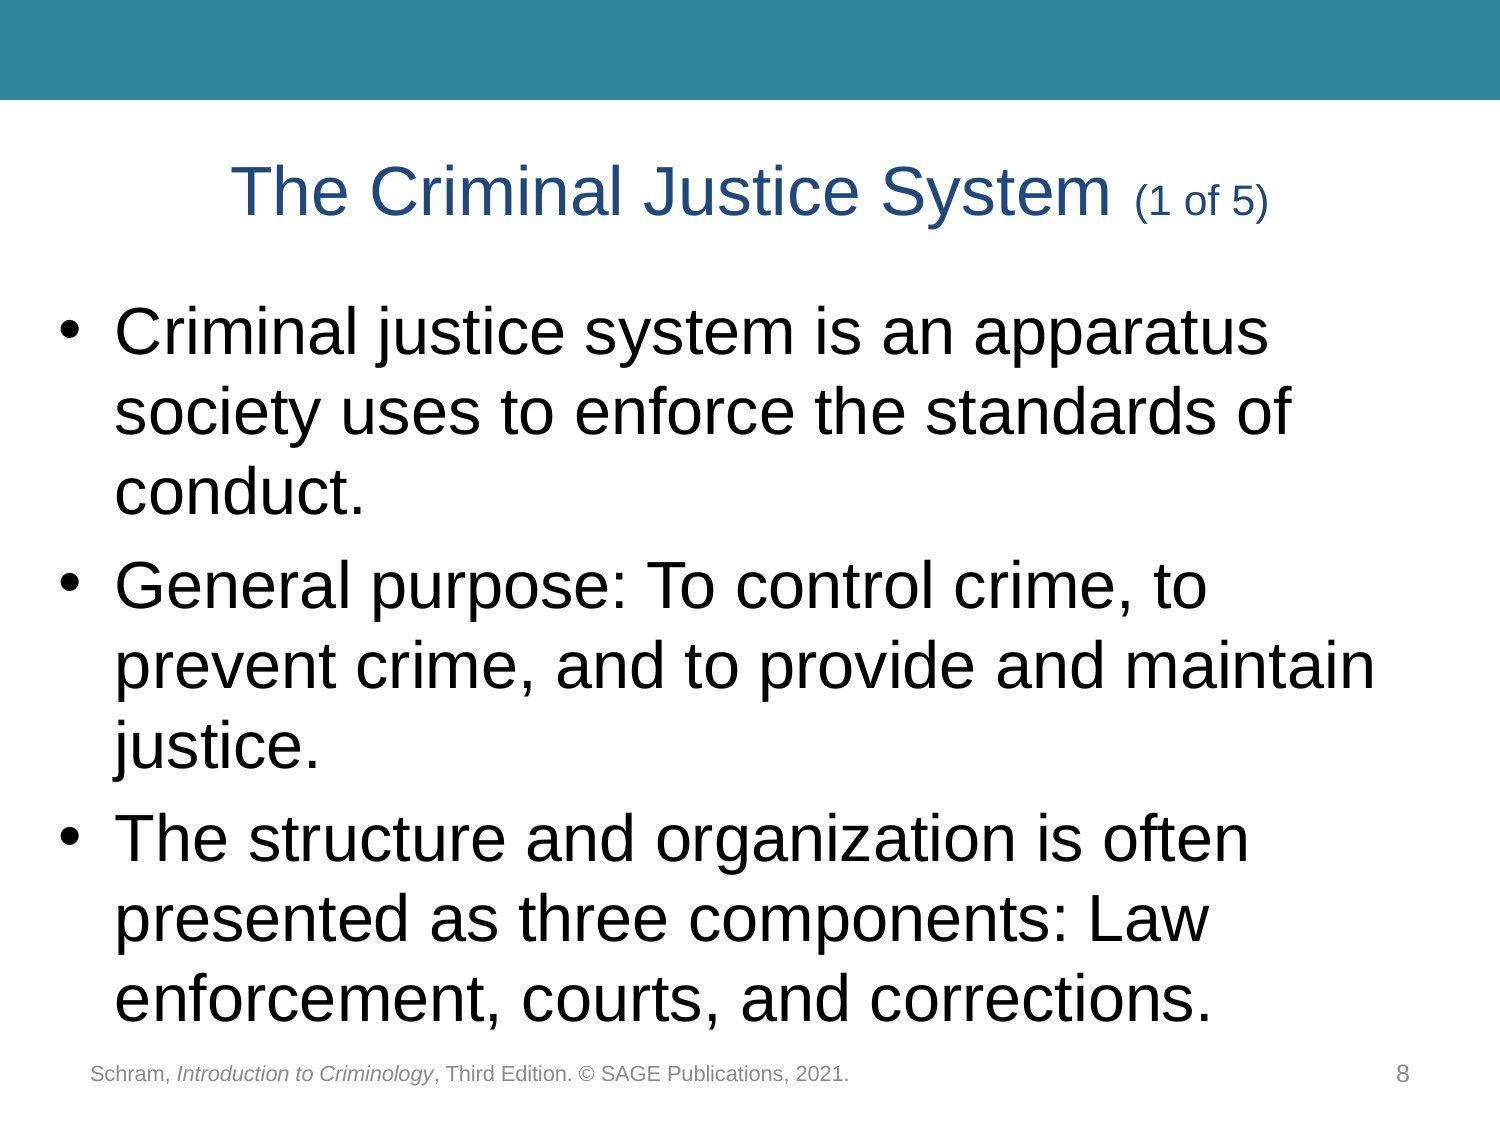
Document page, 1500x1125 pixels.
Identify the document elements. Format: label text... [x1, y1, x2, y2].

list Criminal justice system is an apparatus society uses to enforce the standards of conduct. General purpose: To control crime, to prevent crime, and to provide and maintain justice. The structure and organization is often presented as three components: Law enforcement, courts, and corrections. [43, 280, 1457, 1043]
title The Criminal Justice System (1 of 5) [75, 137, 1425, 238]
slide_number 8 [1350, 1042, 1425, 1103]
footer Schram, Introduction to Criminology, Third Edition. © SAGE Publications, 2021. [75, 1042, 1313, 1103]
